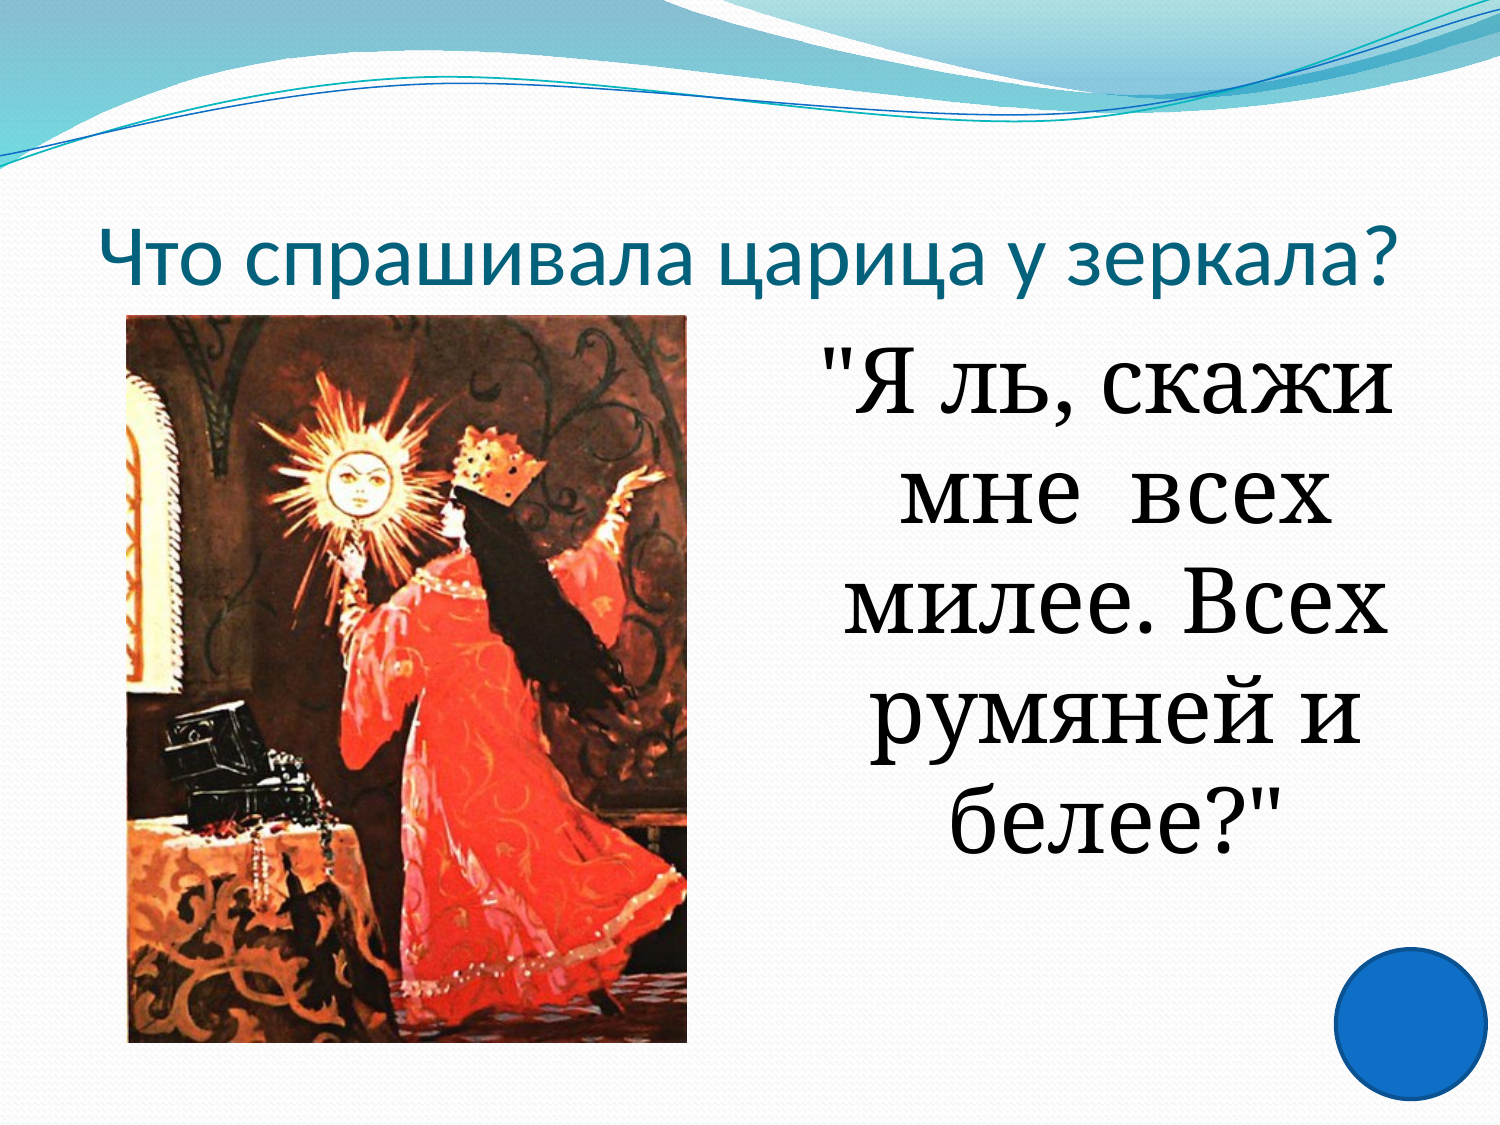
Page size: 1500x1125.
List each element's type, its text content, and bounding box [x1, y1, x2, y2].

list "Я ль, скажи мне всех милее. Всех румяней и белее?" [762, 314, 1425, 1043]
text_box [1333, 947, 1488, 1102]
title Что спрашивала царица у зеркала? [75, 115, 1425, 303]
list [125, 314, 687, 1043]
